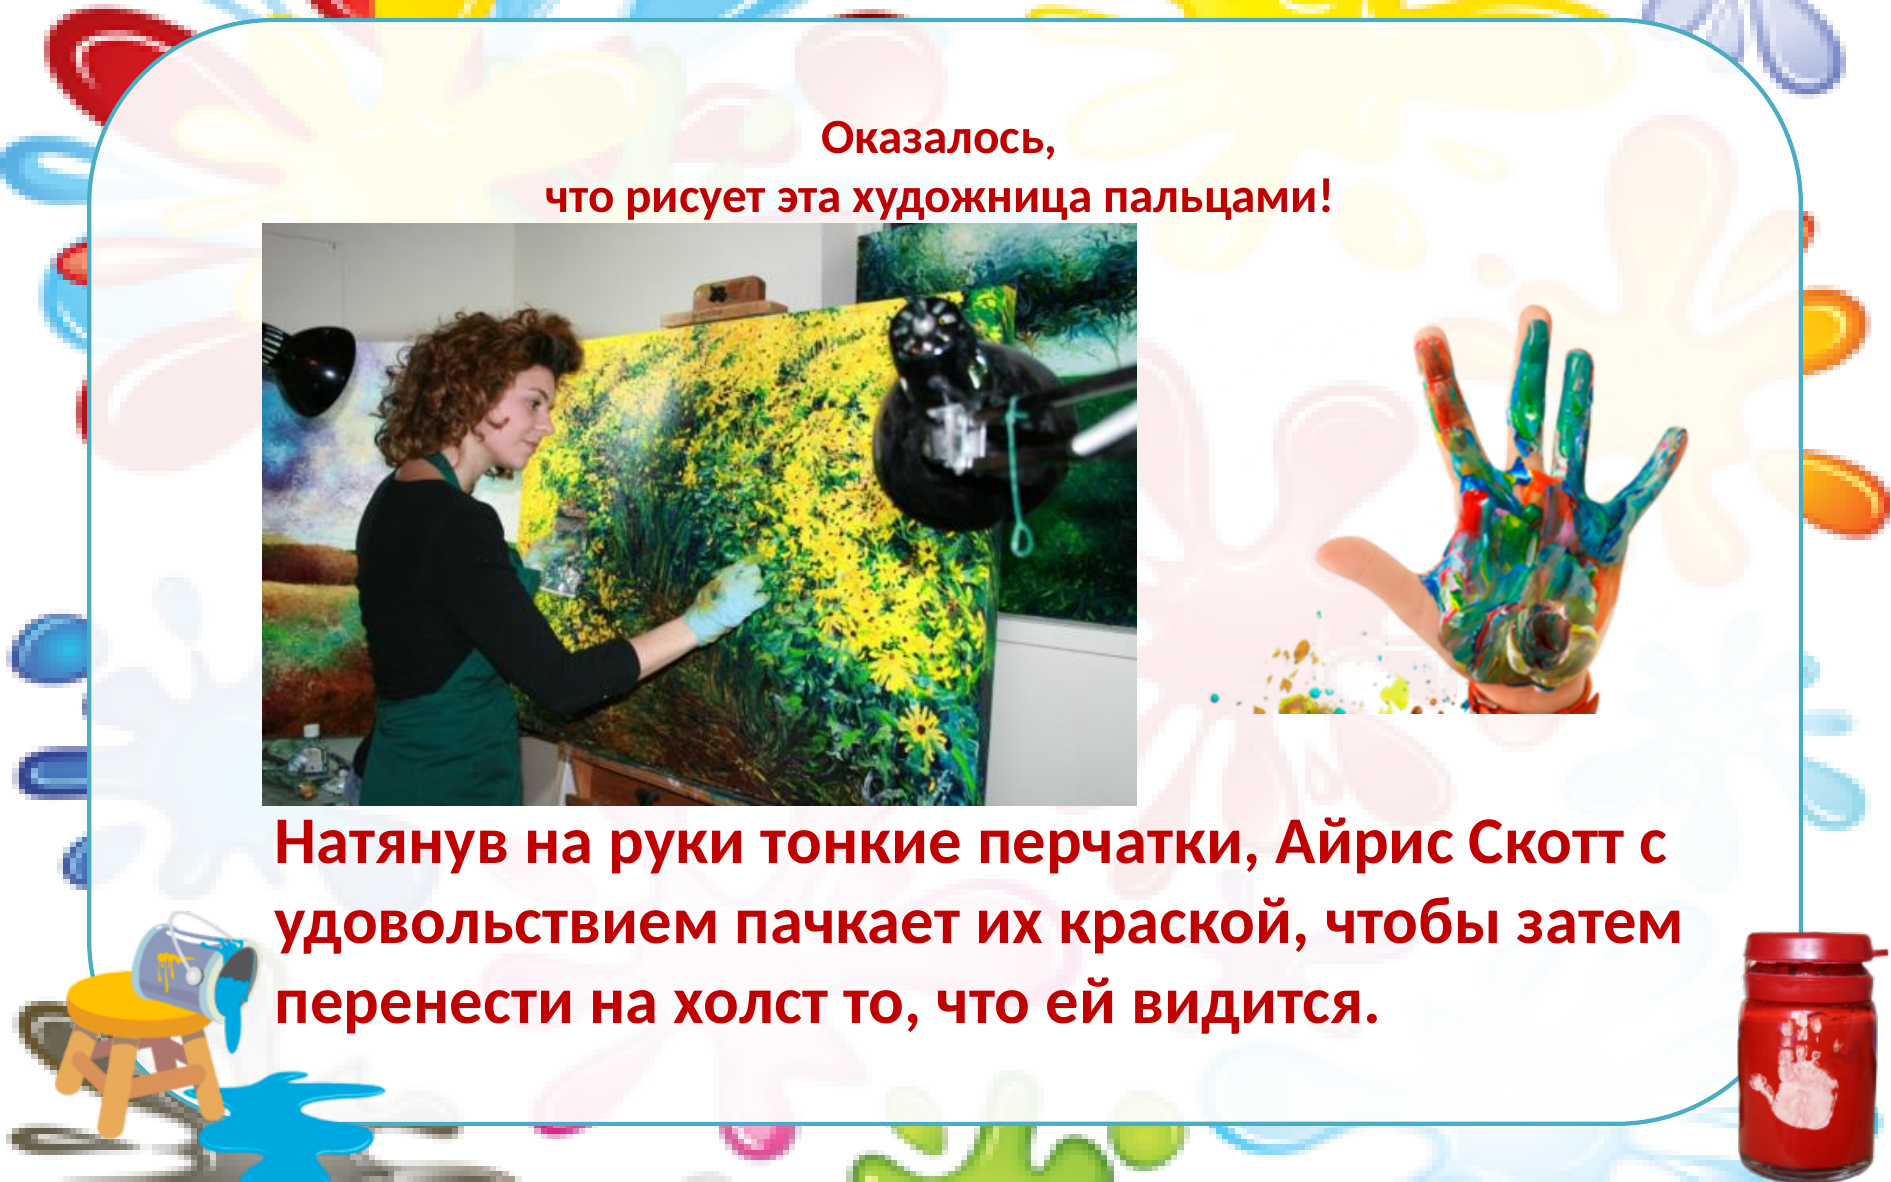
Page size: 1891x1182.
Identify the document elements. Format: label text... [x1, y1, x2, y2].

picture [0, 0, 1891, 1182]
text_box Натянув на руки тонкие перчатки, Айрис Скотт с удовольствием пачкает их краской, чтобы затем перенести на холст то, что ей видится. [259, 789, 1737, 1045]
title Оказалось, что рисует эта художница пальцами! [94, 94, 1796, 292]
